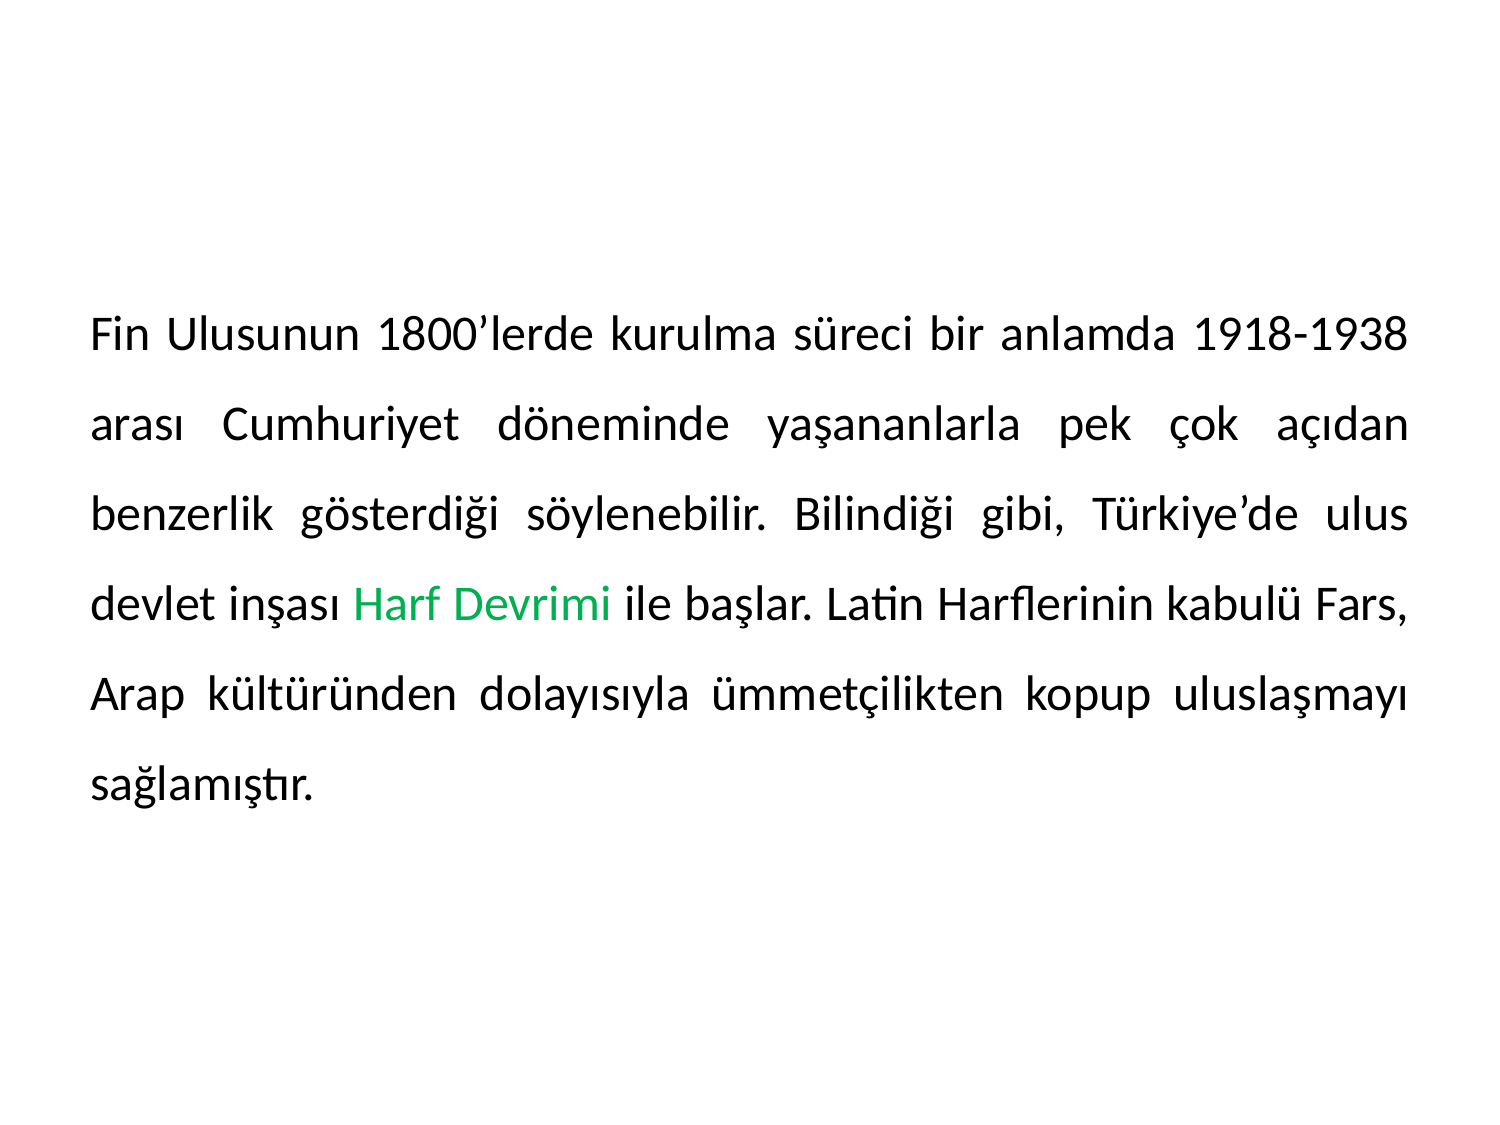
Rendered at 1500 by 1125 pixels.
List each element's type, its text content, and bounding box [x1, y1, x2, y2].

list Fin Ulusunun 1800’lerde kurulma süreci bir anlamda 1918-1938 arası Cumhuriyet döneminde yaşananlarla pek çok açıdan benzerlik gösterdiği söylenebilir. Bilindiği gibi, Türkiye’de ulus devlet inşası Harf Devrimi ile başlar. Latin Harflerinin kabulü Fars, Arap kültüründen dolayısıyla ümmetçilikten kopup uluslaşmayı sağlamıştır. [75, 262, 1425, 811]
